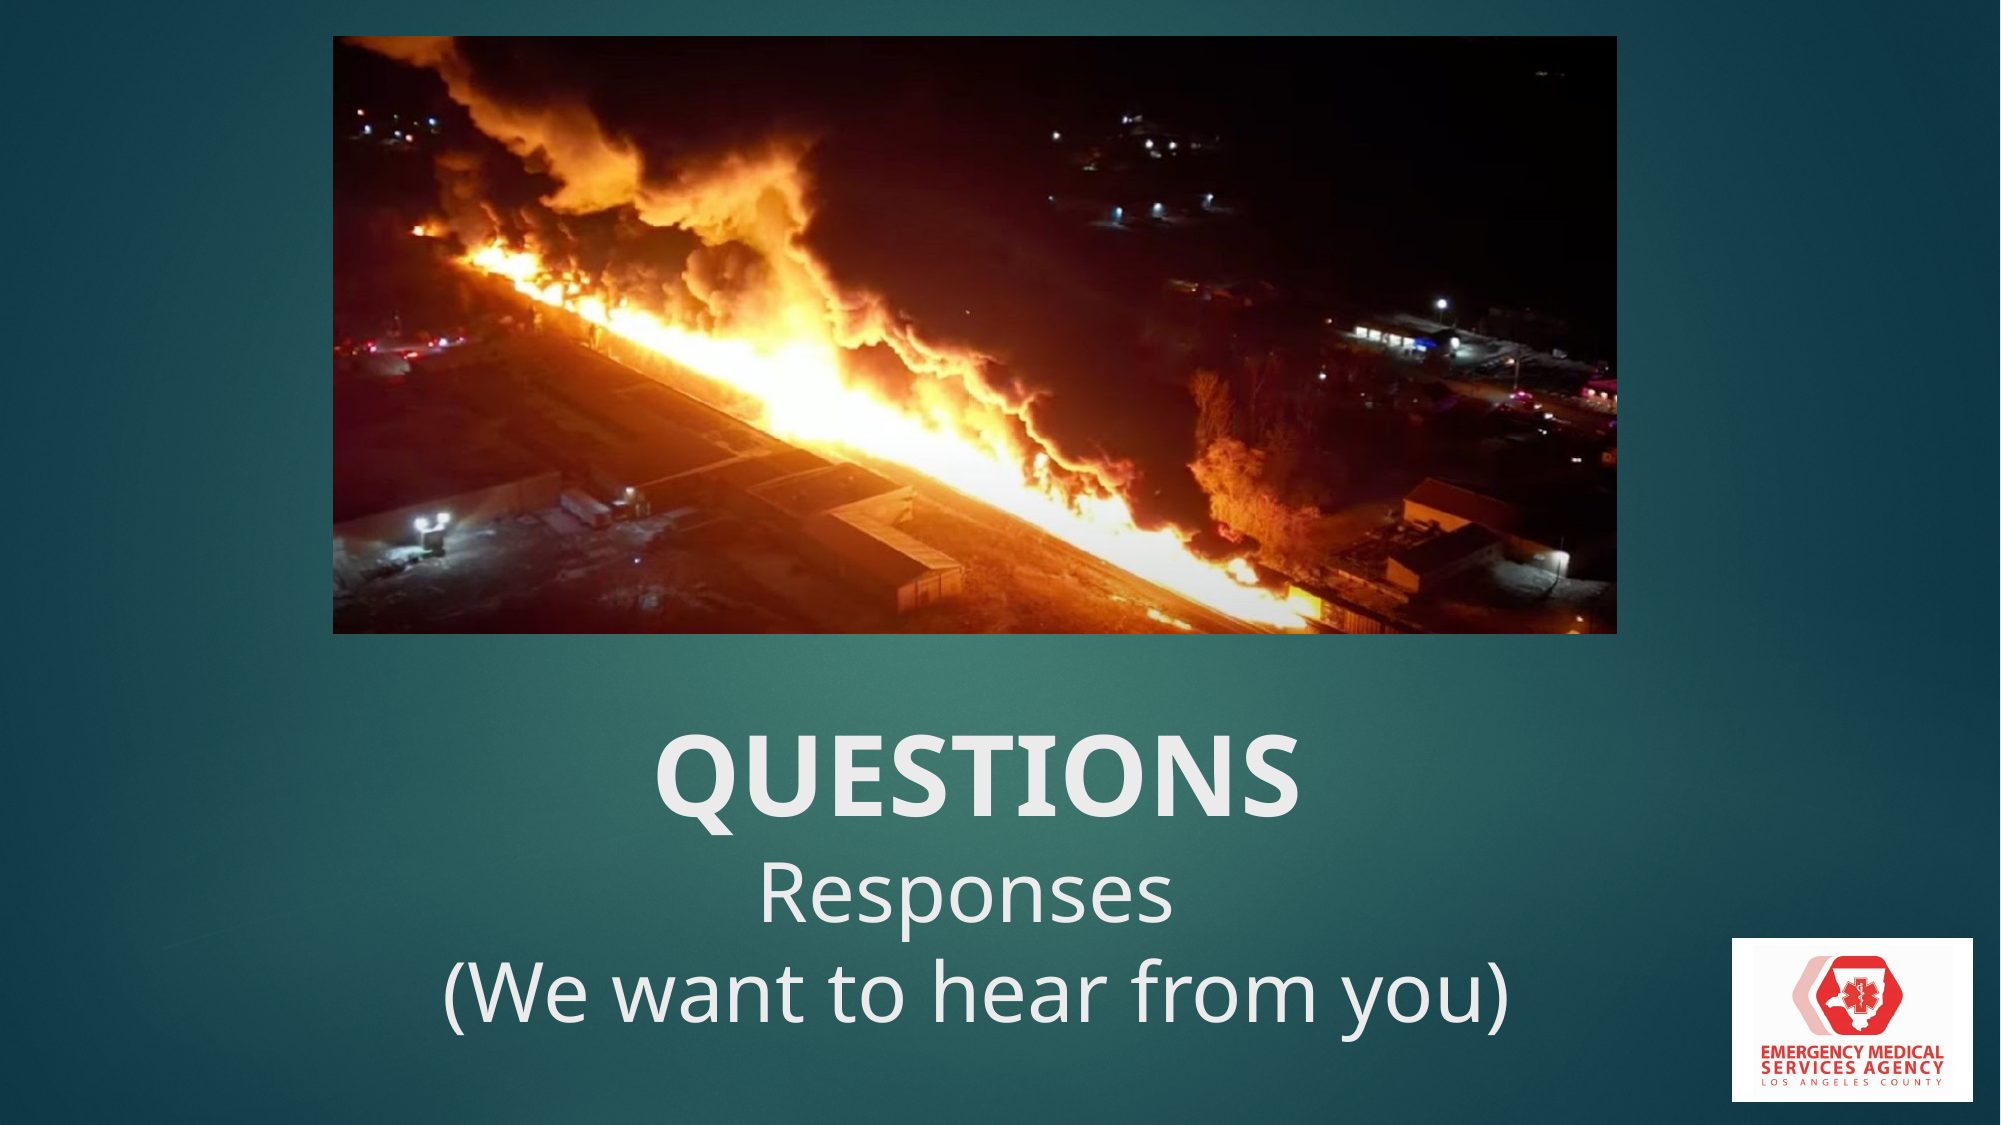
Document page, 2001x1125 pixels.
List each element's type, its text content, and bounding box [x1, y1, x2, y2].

picture [332, 36, 1617, 634]
title QUESTIONS Responses (We want to hear from you) [81, 830, 1873, 1047]
picture [1732, 938, 1974, 1103]
